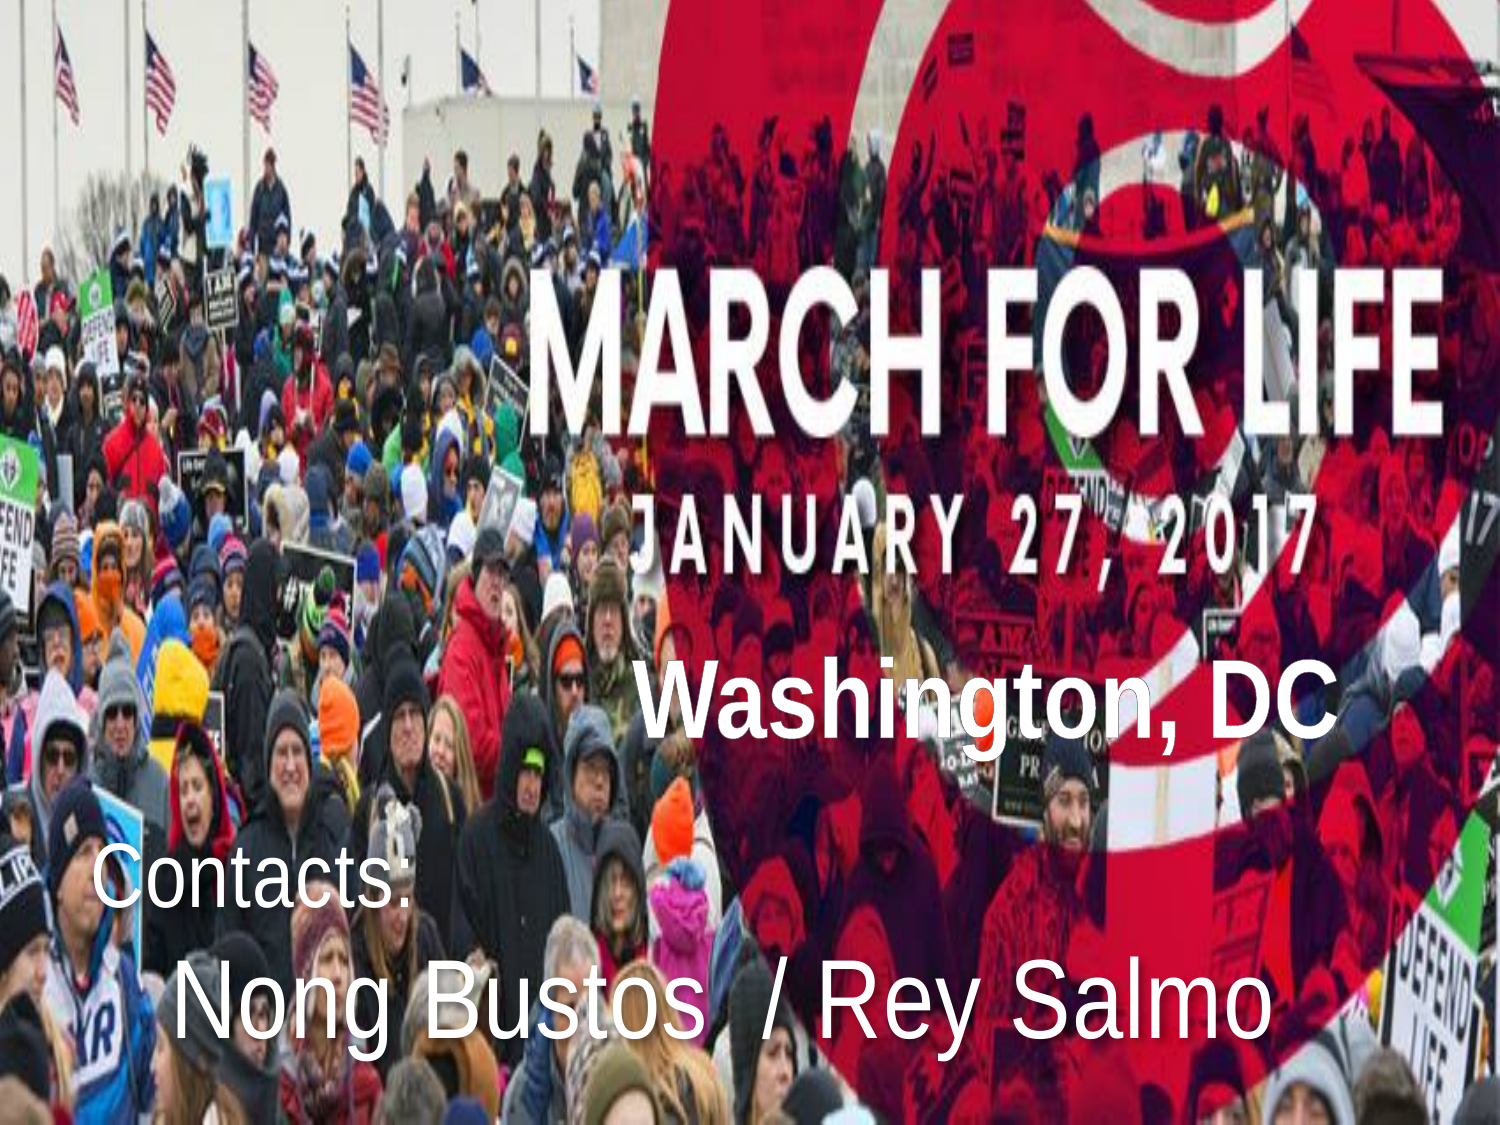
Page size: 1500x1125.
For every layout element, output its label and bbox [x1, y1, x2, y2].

list [0, 0, 1500, 1125]
